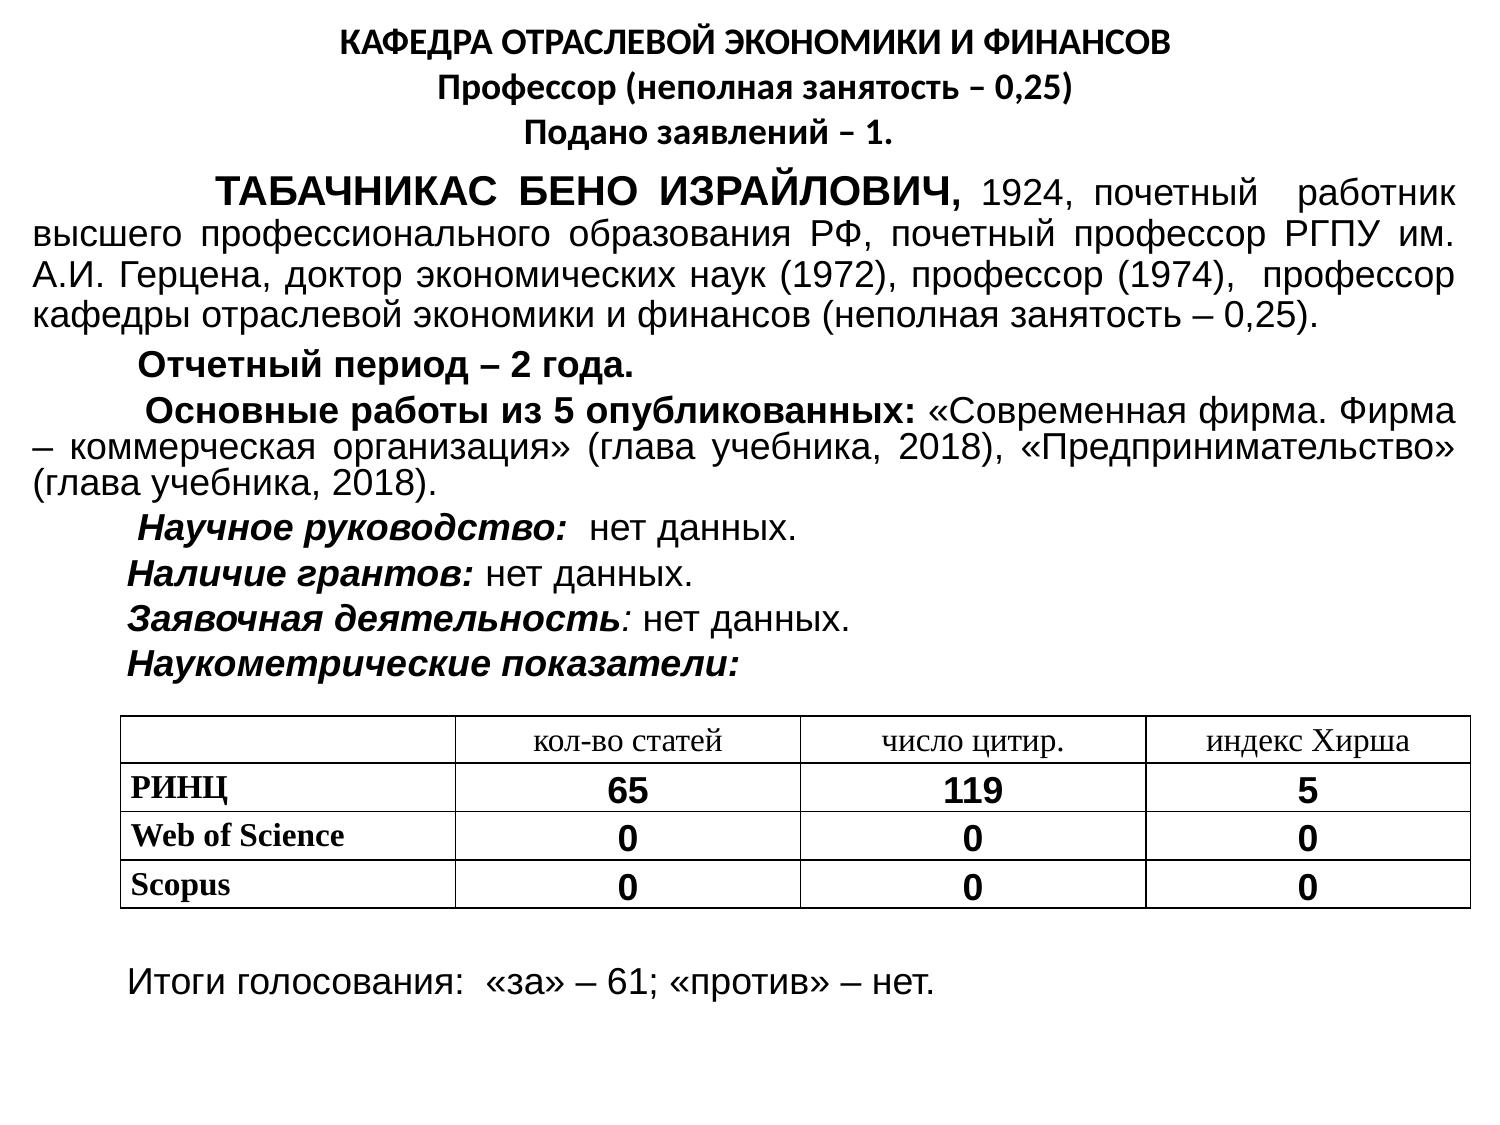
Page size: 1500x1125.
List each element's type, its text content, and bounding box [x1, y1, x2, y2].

table_cell 5 [1147, 764, 1470, 811]
table_cell 0 [1147, 861, 1470, 907]
table_cell 0 [801, 861, 1145, 907]
table_cell РИНЦ [121, 764, 455, 811]
text_box КАФЕДРА ОТРАСЛЕВОЙ ЭКОНОМИКИ И ФИНАНСОВ Профессор (неполная занятость – 0,25) Подано заявлений – 1. [17, 7, 1495, 162]
table_cell 0 [1147, 812, 1470, 859]
table_cell 0 [456, 861, 800, 907]
table_cell 119 [801, 764, 1145, 811]
text_box ТАБАЧНИКАС БЕНО ИЗРАЙЛОВИЧ, 1924, почетный работник высшего профессионального образования РФ, почетный профессор РГПУ им. А.И. Герцена, доктор экономических наук (1972), профессор (1974), профессор кафедры отраслевой экономики и финансов (неполная занятость – 0,25). Отчетный период – 2 года. Основные работы из 5 опубликованных: «Современная фирма. Фирма – коммерческая организация» (глава учебника, 2018), «Предпринимательство» (глава учебника, 2018). Научное руководство: нет данных. Наличие грантов: нет данных. Заявочная деятельность: нет данных. Наукометрические показатели: Итоги голосования: «за» – 61; «против» – нет. [17, 161, 1471, 1125]
table_cell 0 [456, 812, 800, 859]
table_cell Scopus [121, 861, 455, 907]
table_cell 0 [801, 812, 1145, 859]
table_header кол-во статей [456, 717, 800, 762]
table_cell Web of Science [121, 812, 455, 859]
table_header индекс Хирша [1147, 717, 1470, 762]
table_header [121, 717, 455, 762]
table_cell 65 [456, 764, 800, 811]
table_header число цитир. [801, 717, 1145, 762]
